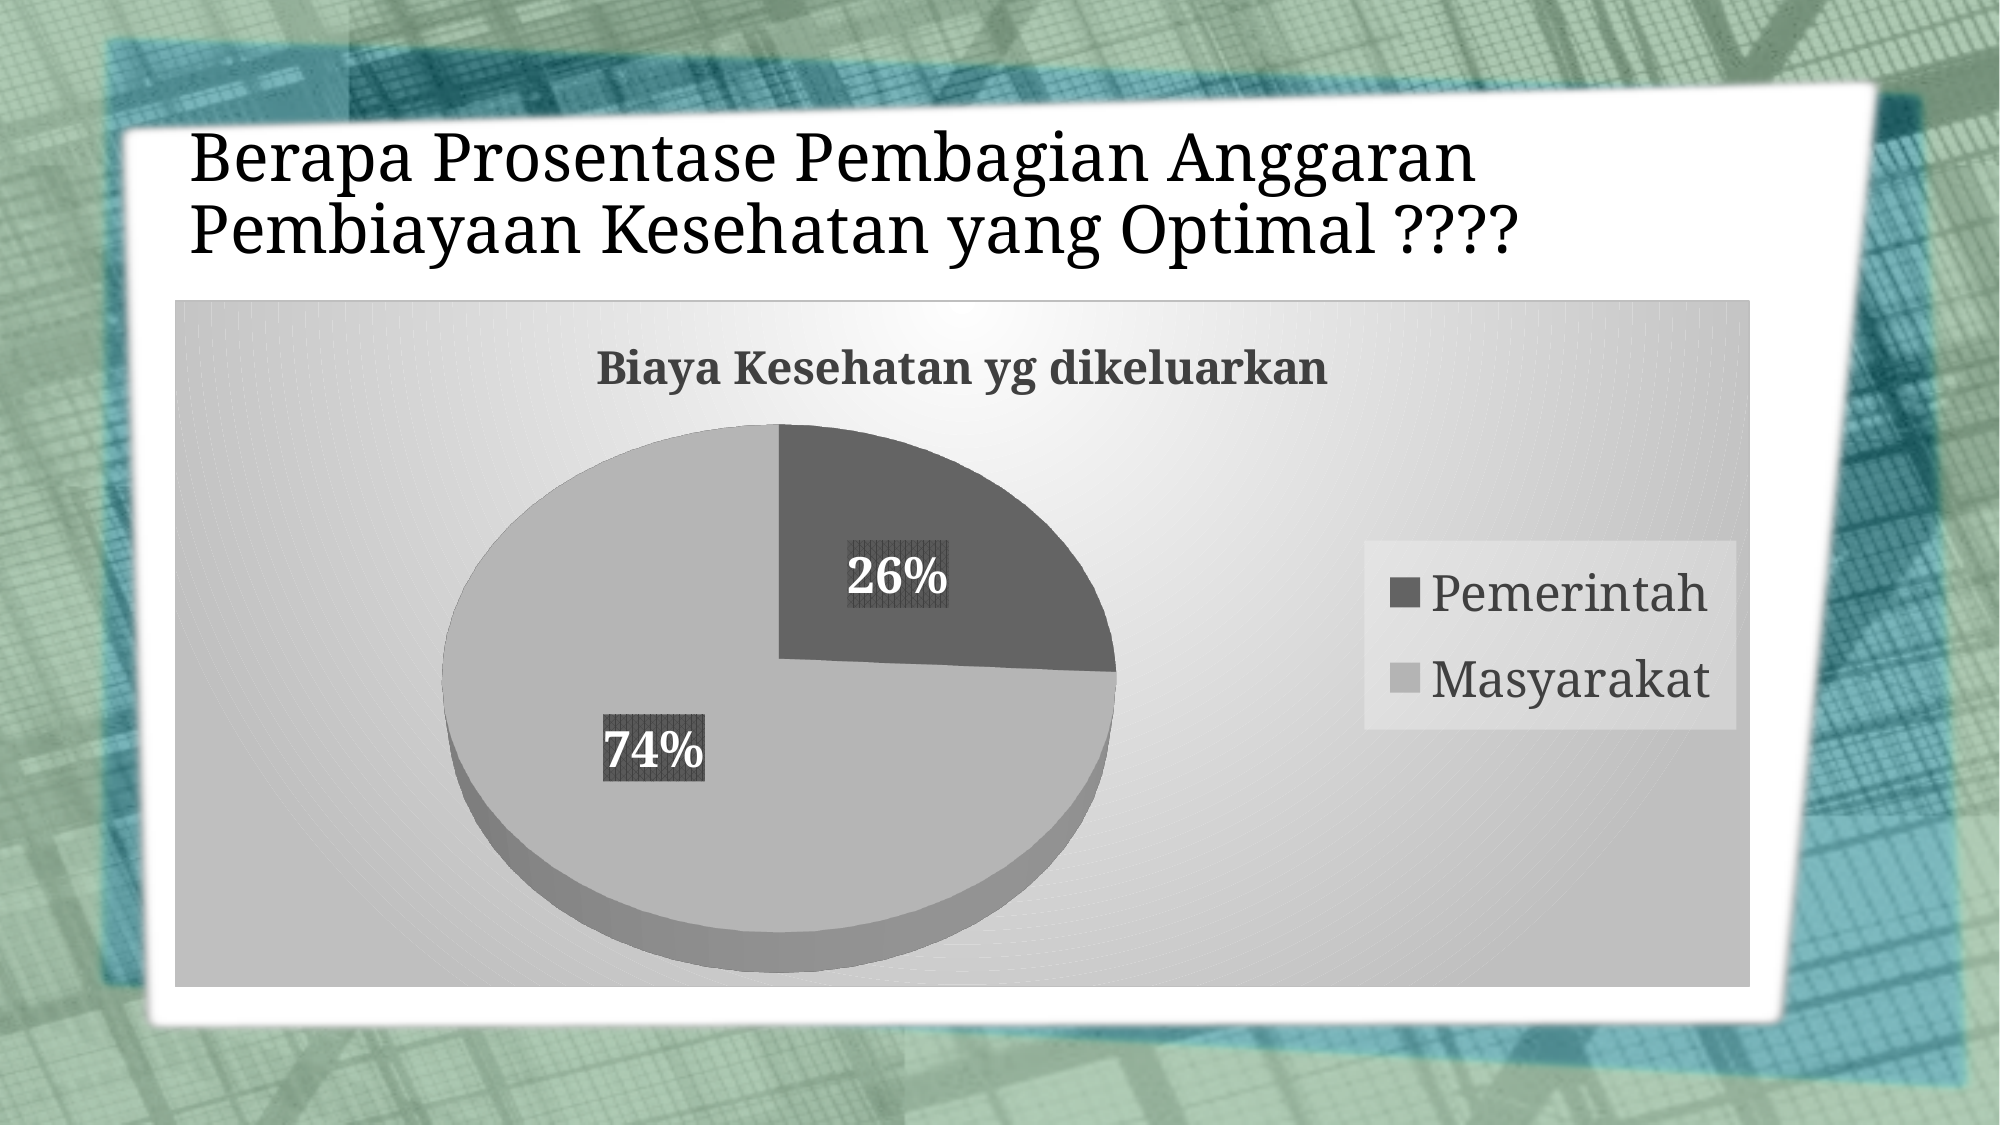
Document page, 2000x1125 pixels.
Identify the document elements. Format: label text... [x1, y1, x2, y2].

chart [174, 299, 1750, 988]
title Berapa Prosentase Pembagian Anggaran Pembiayaan Kesehatan yang Optimal ???? [174, 87, 1750, 275]
picture [0, 0, 2000, 1125]
